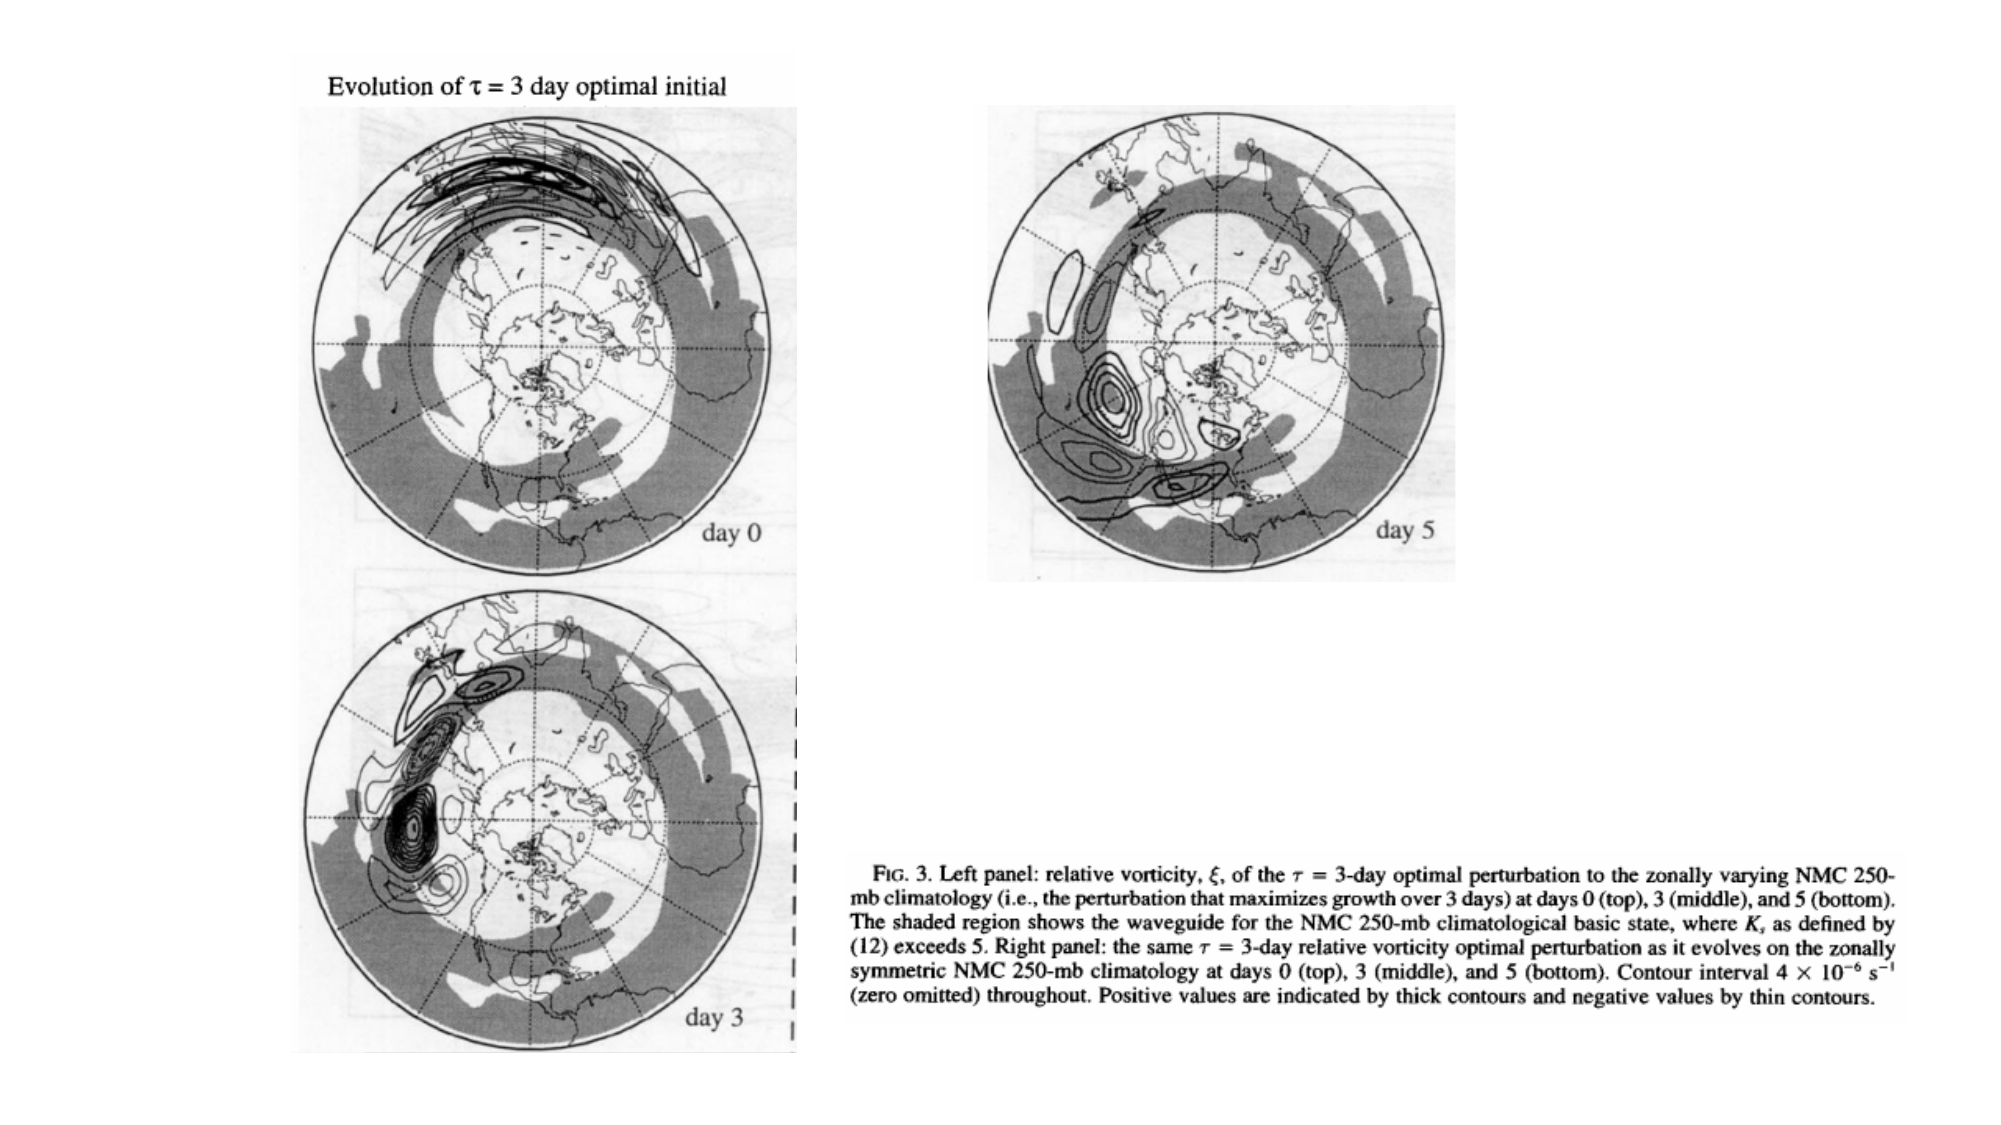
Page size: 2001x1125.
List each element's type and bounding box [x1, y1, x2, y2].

picture [290, 51, 797, 1053]
picture [972, 105, 1456, 582]
picture [846, 850, 1906, 1025]
